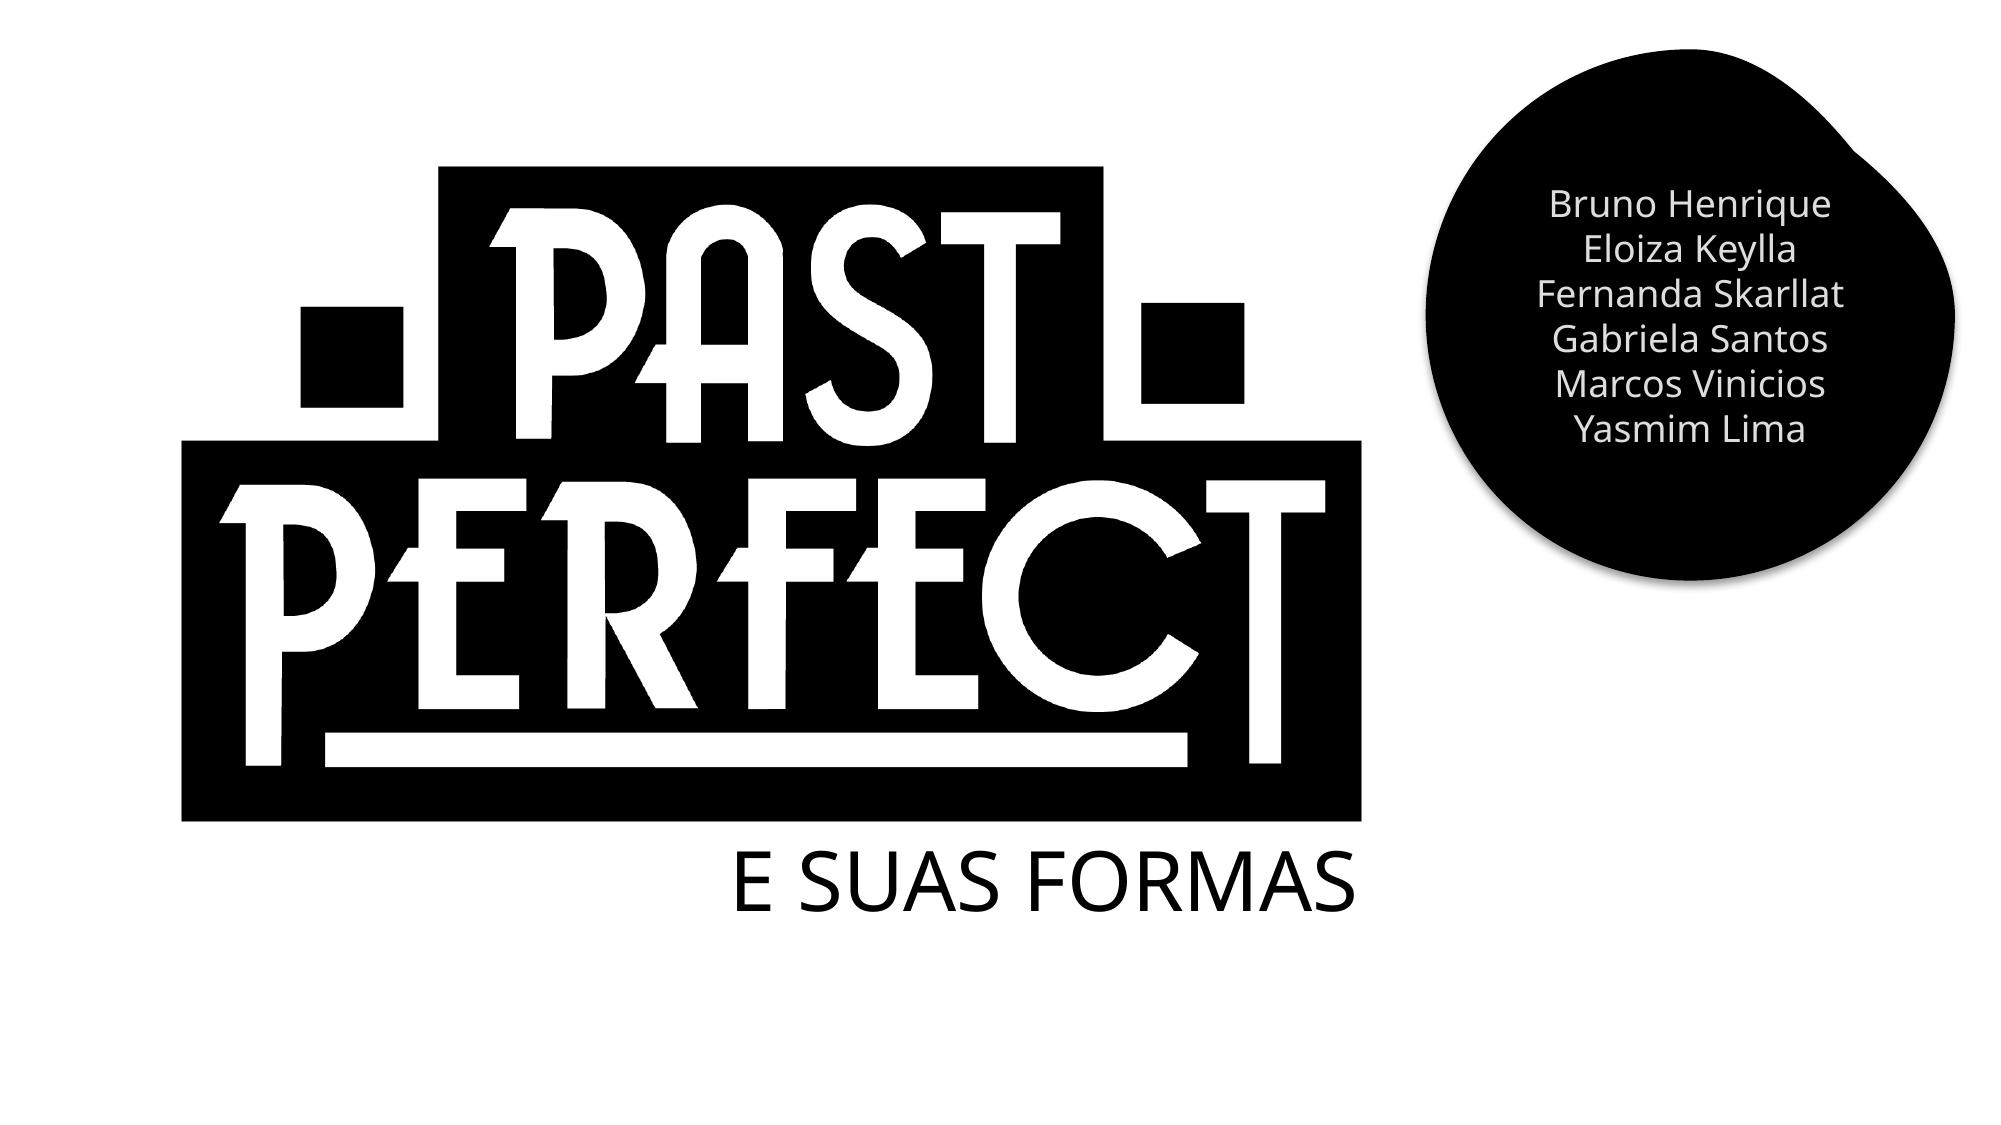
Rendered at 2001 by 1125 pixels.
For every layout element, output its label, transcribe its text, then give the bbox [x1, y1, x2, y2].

picture [172, 157, 1370, 831]
text_box Bruno Henrique Eloiza Keylla Fernanda Skarllat Gabriela Santos Marcos Vinicios Yasmim Lima [1425, 49, 1955, 581]
text_box E SUAS FORMAS [182, 833, 1374, 936]
